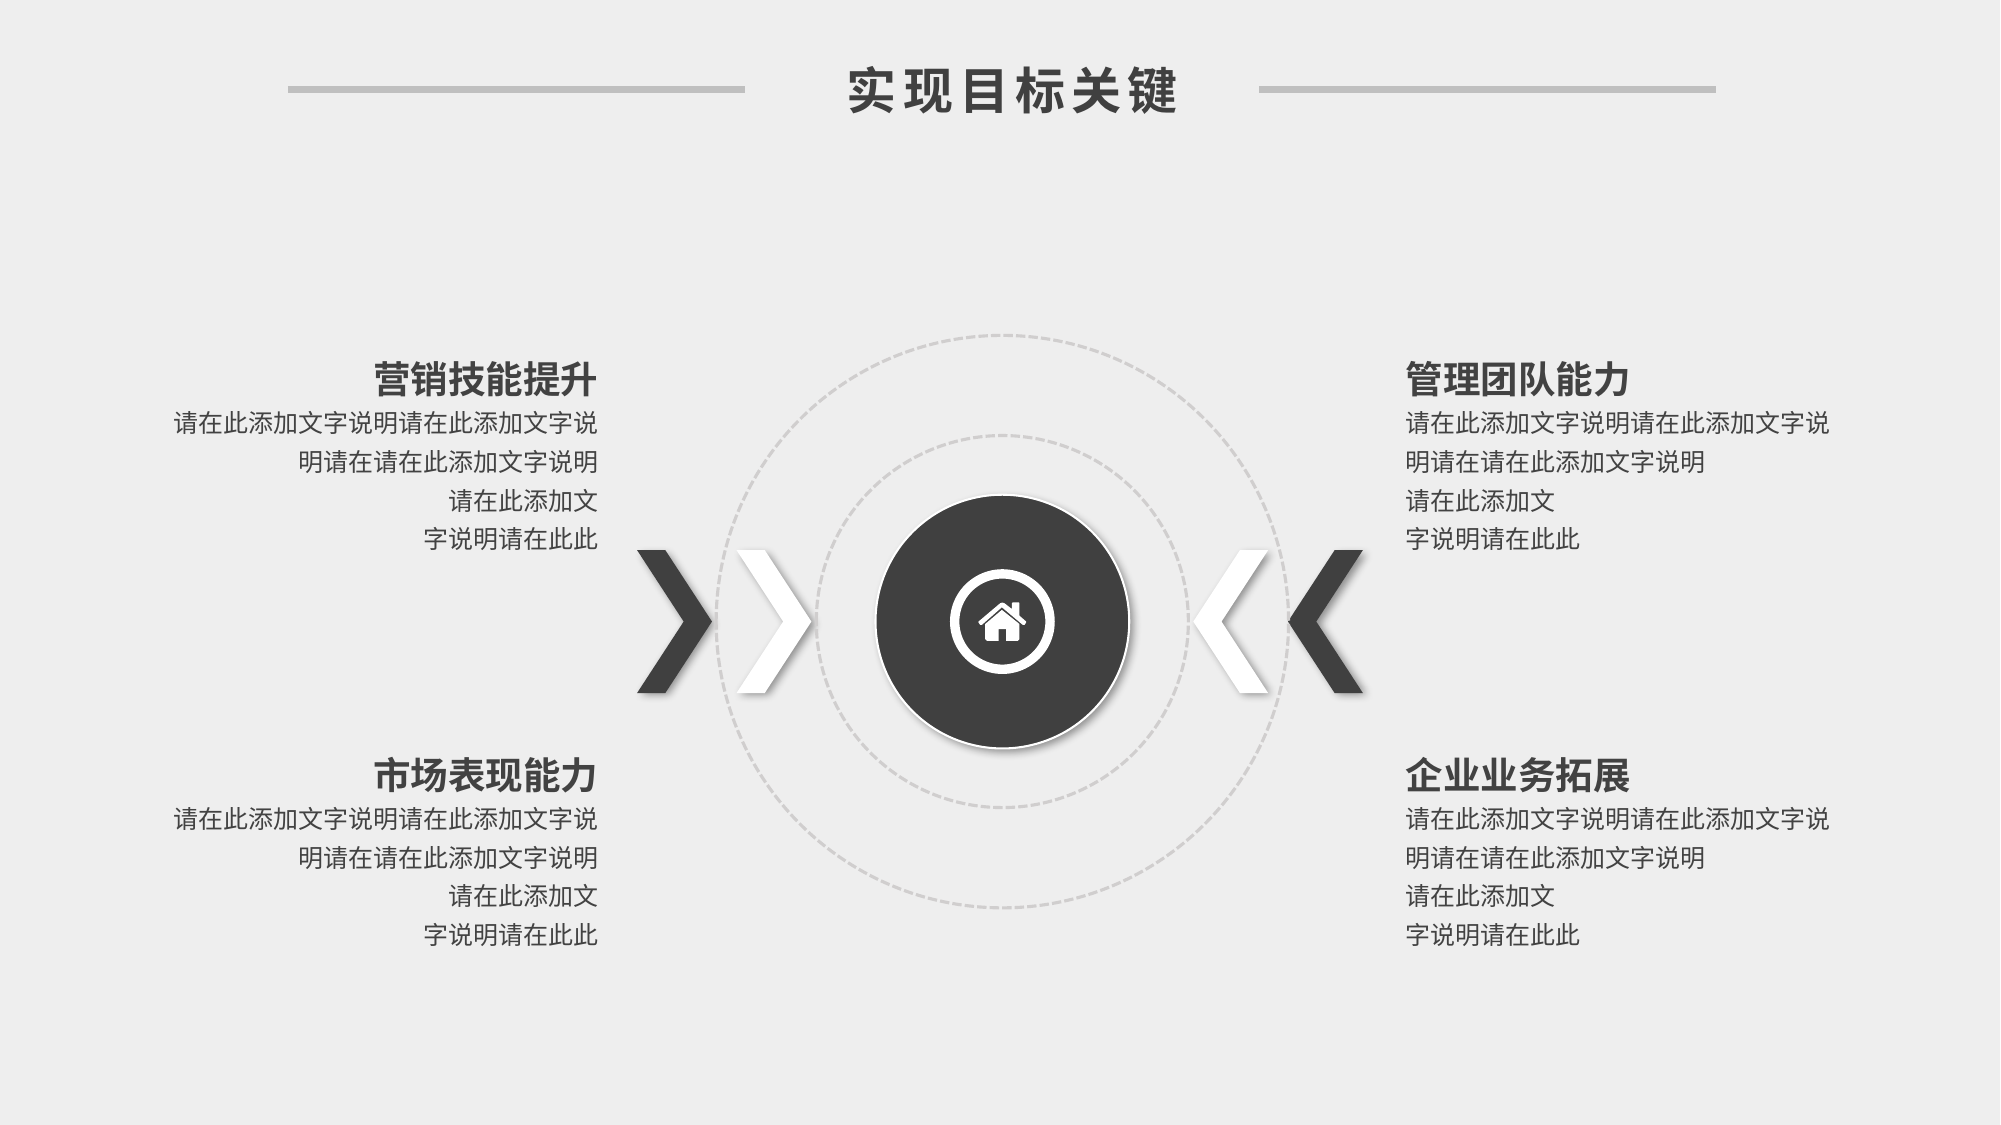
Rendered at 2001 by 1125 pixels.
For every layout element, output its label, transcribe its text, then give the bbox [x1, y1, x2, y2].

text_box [156, 731, 614, 960]
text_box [636, 335, 1363, 908]
text_box 实现目标关键 [752, 51, 1273, 127]
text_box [1390, 731, 1848, 960]
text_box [156, 335, 614, 564]
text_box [1390, 335, 1848, 564]
